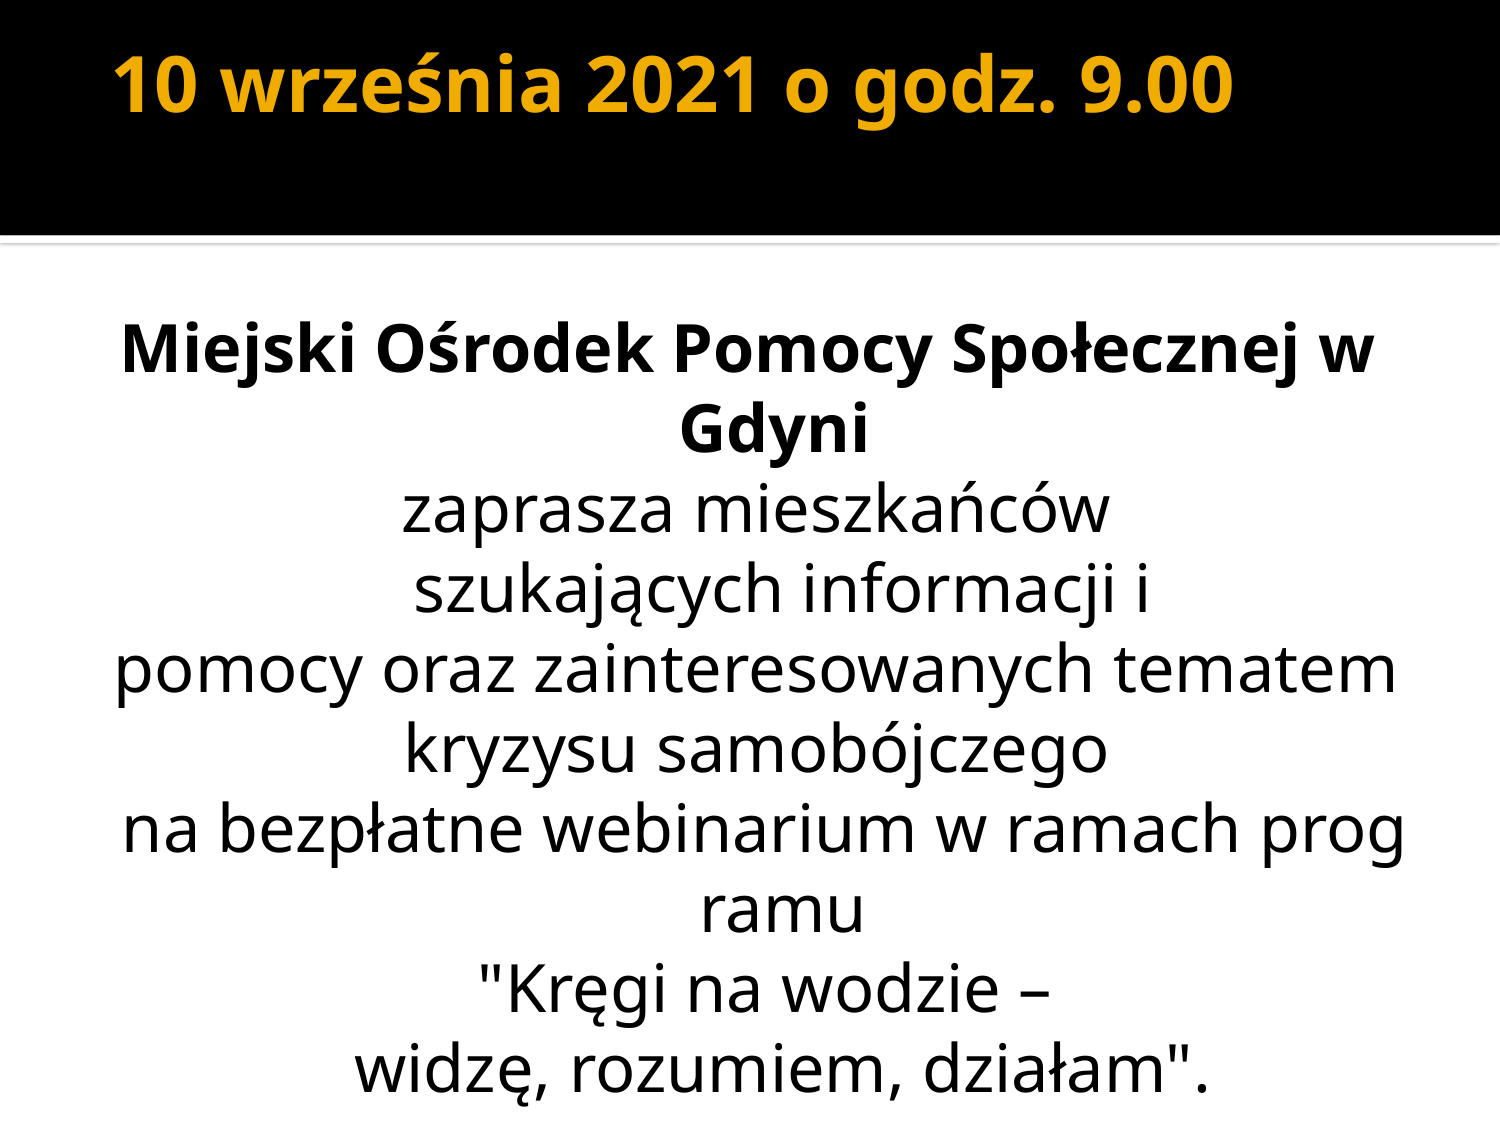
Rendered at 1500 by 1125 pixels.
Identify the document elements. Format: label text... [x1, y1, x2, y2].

list Miejski Ośrodek Pomocy Społecznej w Gdyni zaprasza mieszkańców szukających informacji i pomocy oraz zainteresowanych tematem kryzysu samobójczego na bezpłatne webinarium w ramach programu "Kręgi na wodzie – widzę, rozumiem, działam". [75, 291, 1425, 1050]
title 10 września 2021 o godz. 9.00 [75, 25, 1425, 231]
